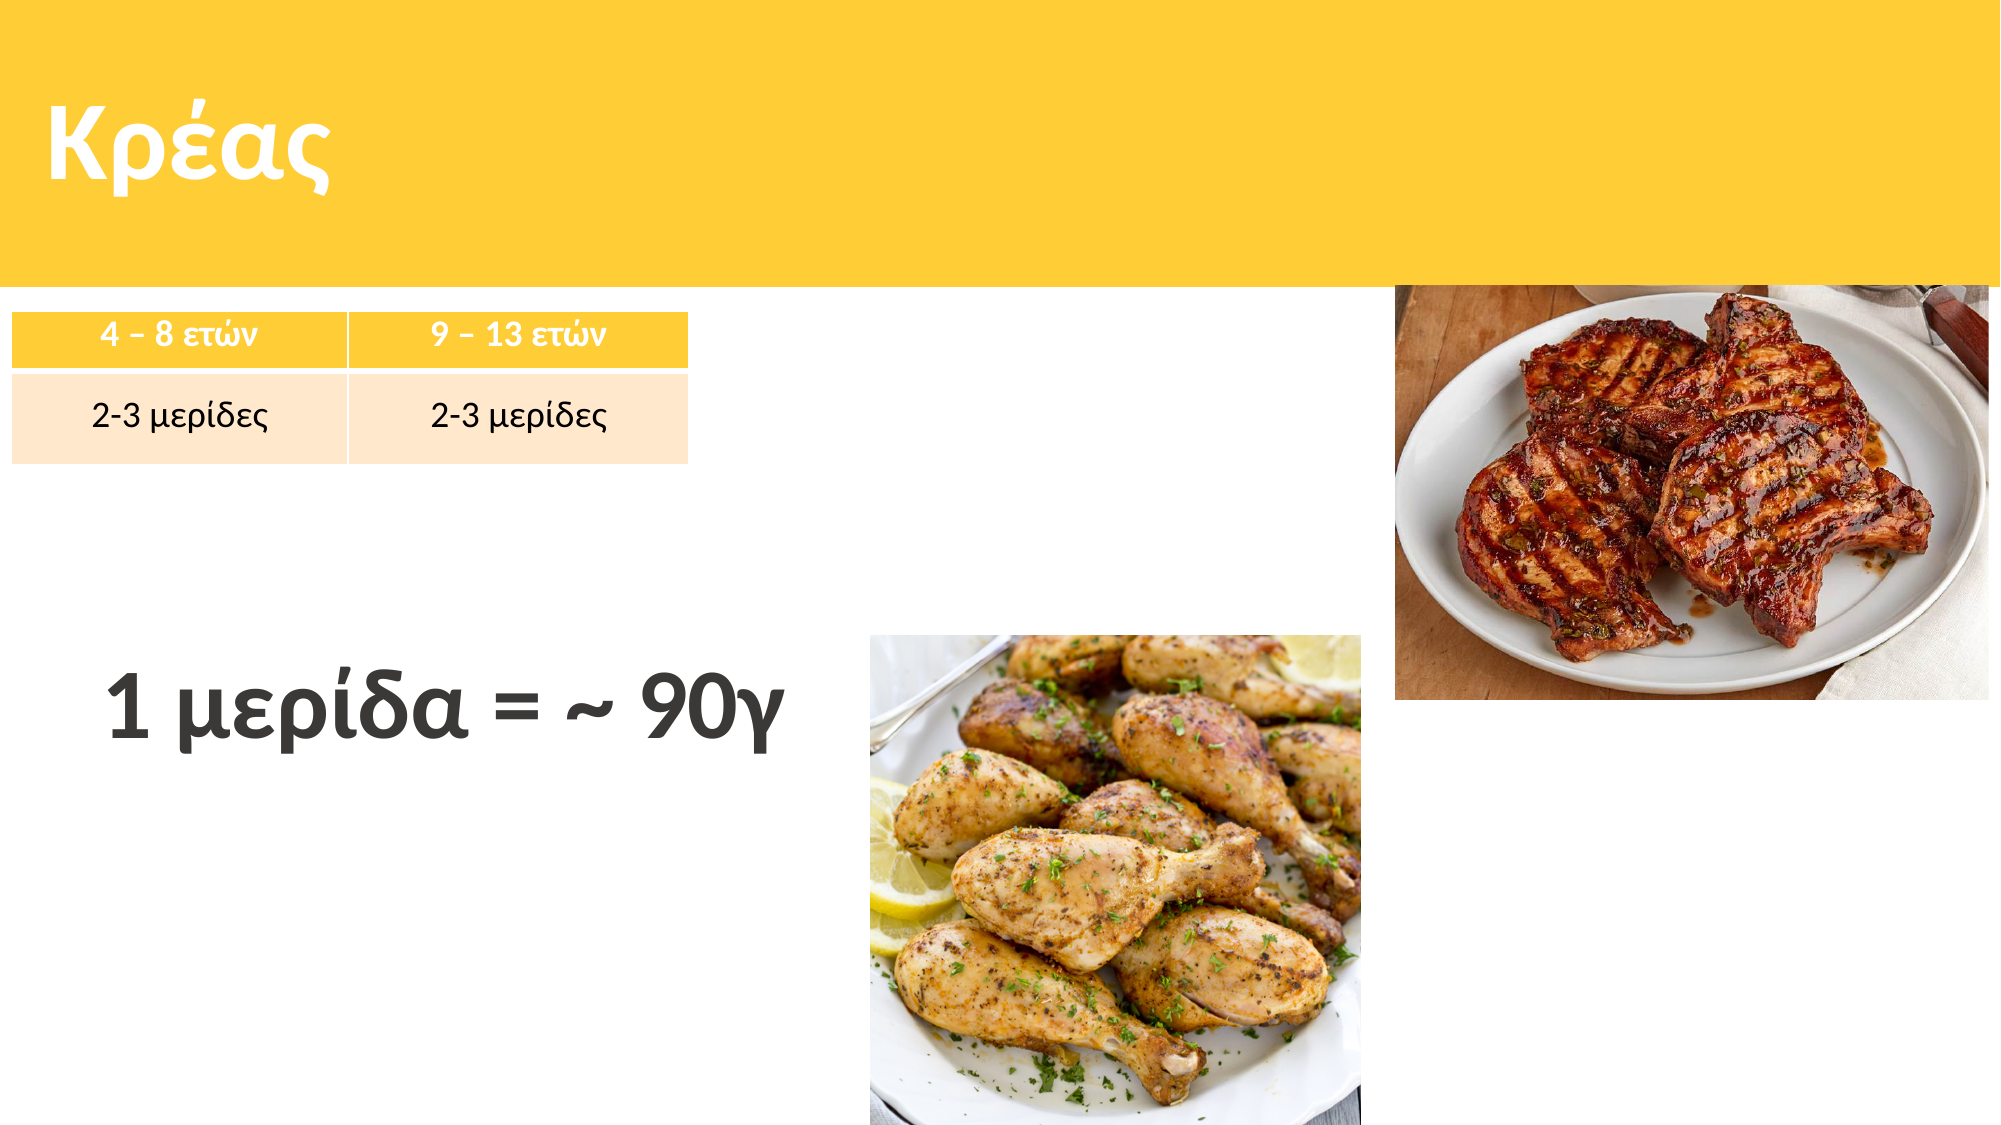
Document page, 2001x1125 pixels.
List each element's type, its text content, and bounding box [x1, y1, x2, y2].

text_box 1 μερίδα = ~ 90γ [86, 631, 836, 767]
title Κρέας [31, 34, 974, 252]
table_header 9 – 13 ετών [349, 312, 688, 368]
table_cell 2-3 μερίδες [12, 374, 347, 464]
picture [1394, 285, 1989, 700]
table_cell 2-3 μερίδες [349, 374, 688, 464]
table_header 4 – 8 ετών [12, 312, 347, 368]
text_box [0, 0, 2000, 287]
picture [870, 635, 1361, 1125]
